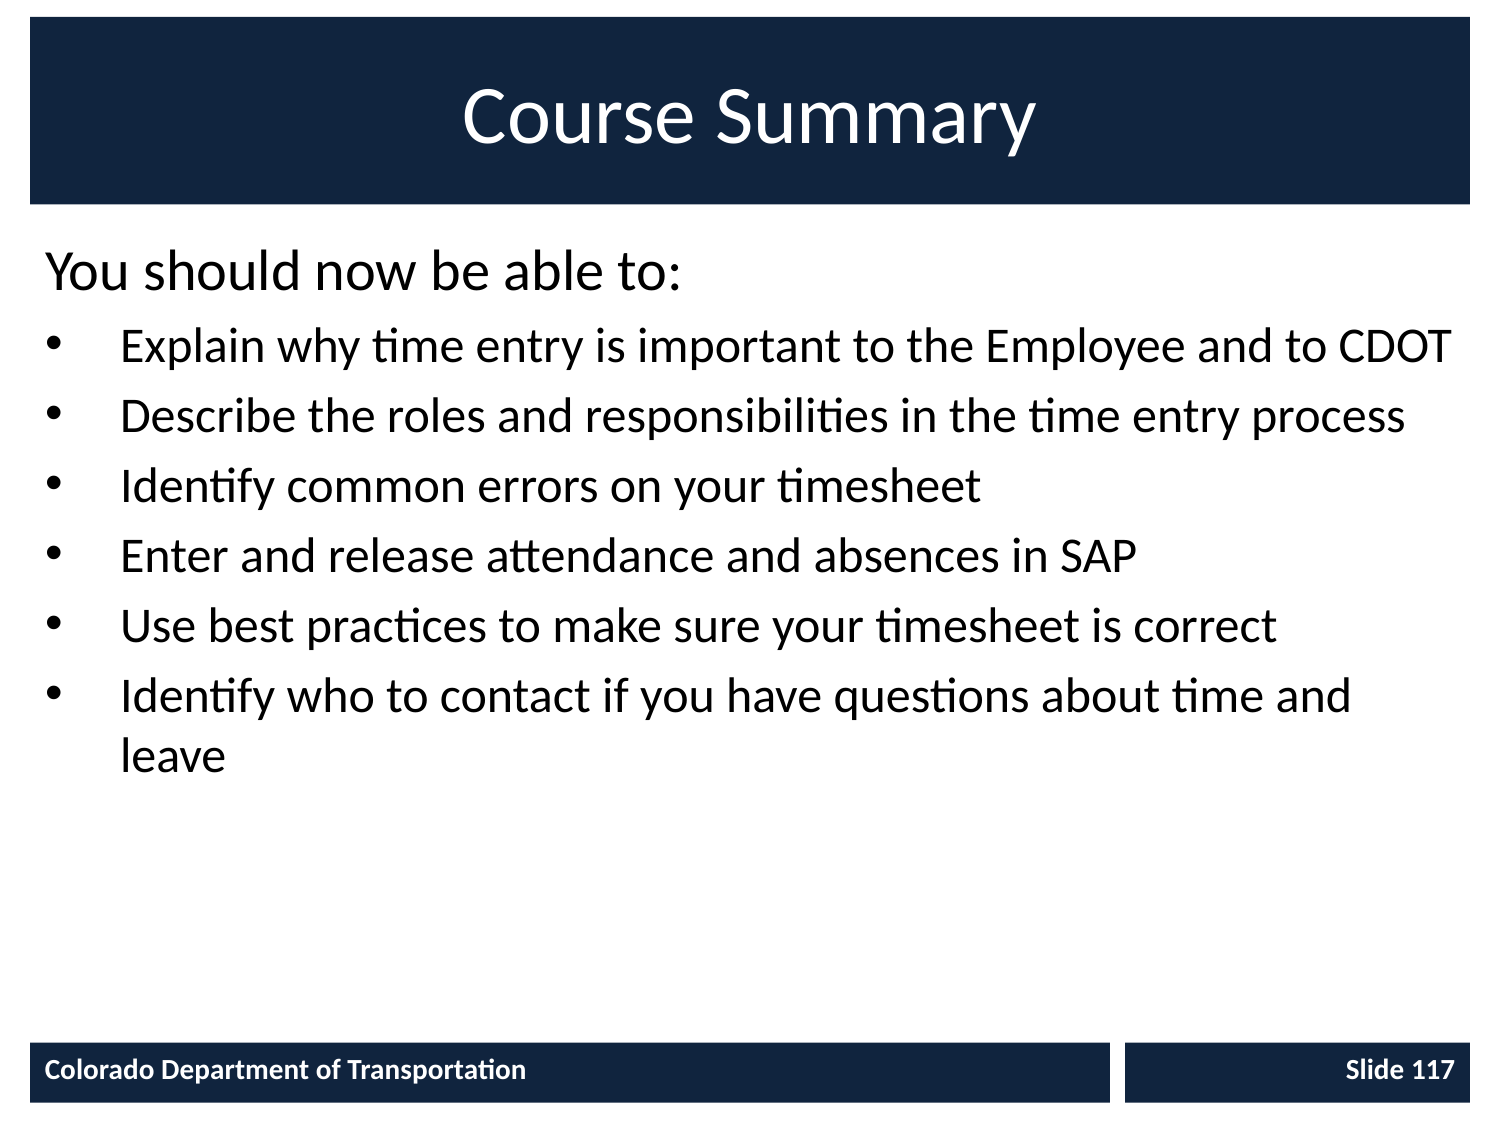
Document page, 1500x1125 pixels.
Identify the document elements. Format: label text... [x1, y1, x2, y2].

slide_number Slide 117 [1125, 1042, 1470, 1103]
title Course Summary [29, 16, 1471, 205]
list You should now be able to: Explain why time entry is important to the Employee and to CDOT Describe the roles and responsibilities in the time entry process Identify common errors on your timesheet Enter and release attendance and absences in SAP Use best practices to make sure your timesheet is correct Identify who to contact if you have questions about time and leave [29, 224, 1471, 1036]
footer Colorado Department of Transportation [30, 1042, 1110, 1103]
